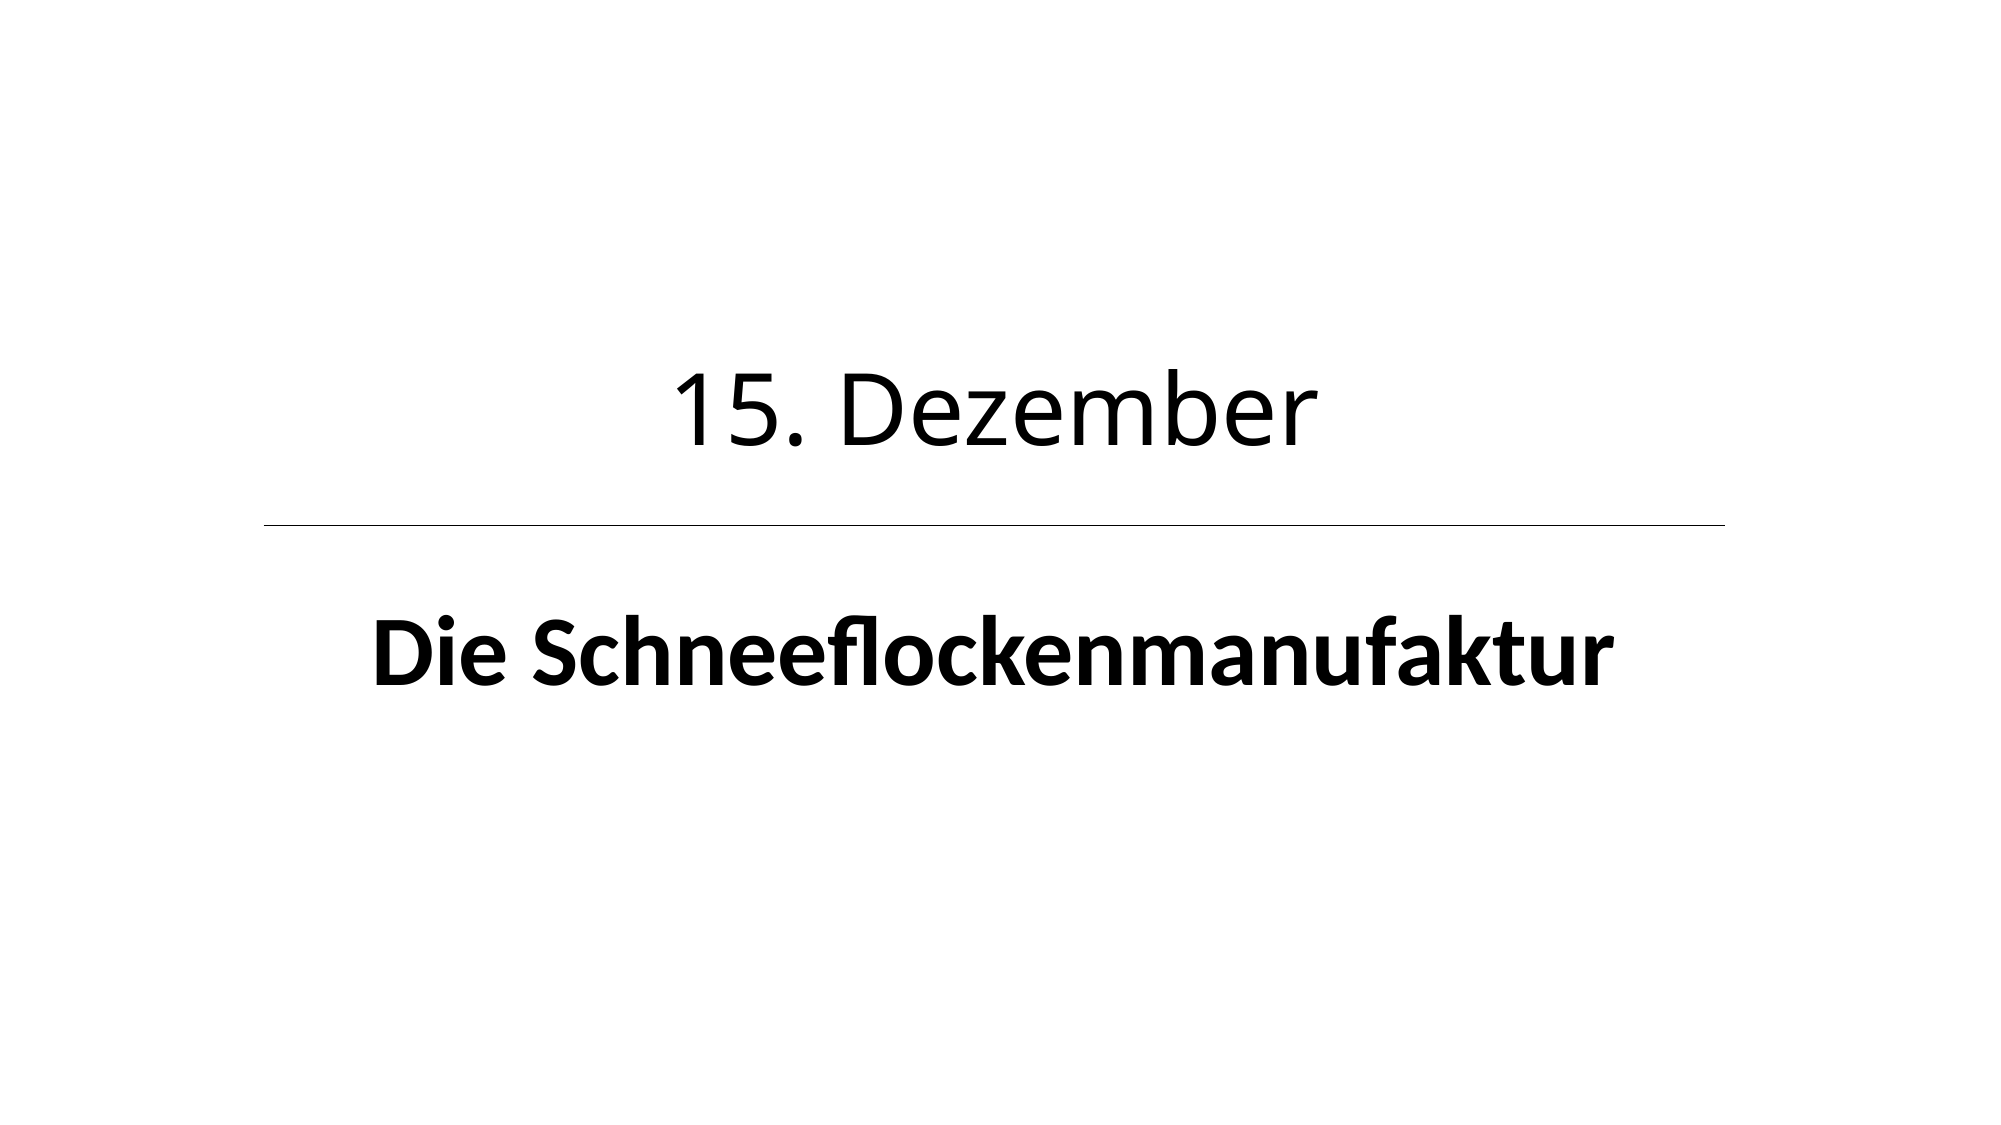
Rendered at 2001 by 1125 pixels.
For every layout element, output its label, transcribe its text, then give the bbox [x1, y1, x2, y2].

text_box 15. Dezember Die Schneeflockenmanufaktur [263, 338, 1725, 525]
text_box 15. Dezember Die Schneeflockenmanufaktur [263, 528, 1725, 714]
